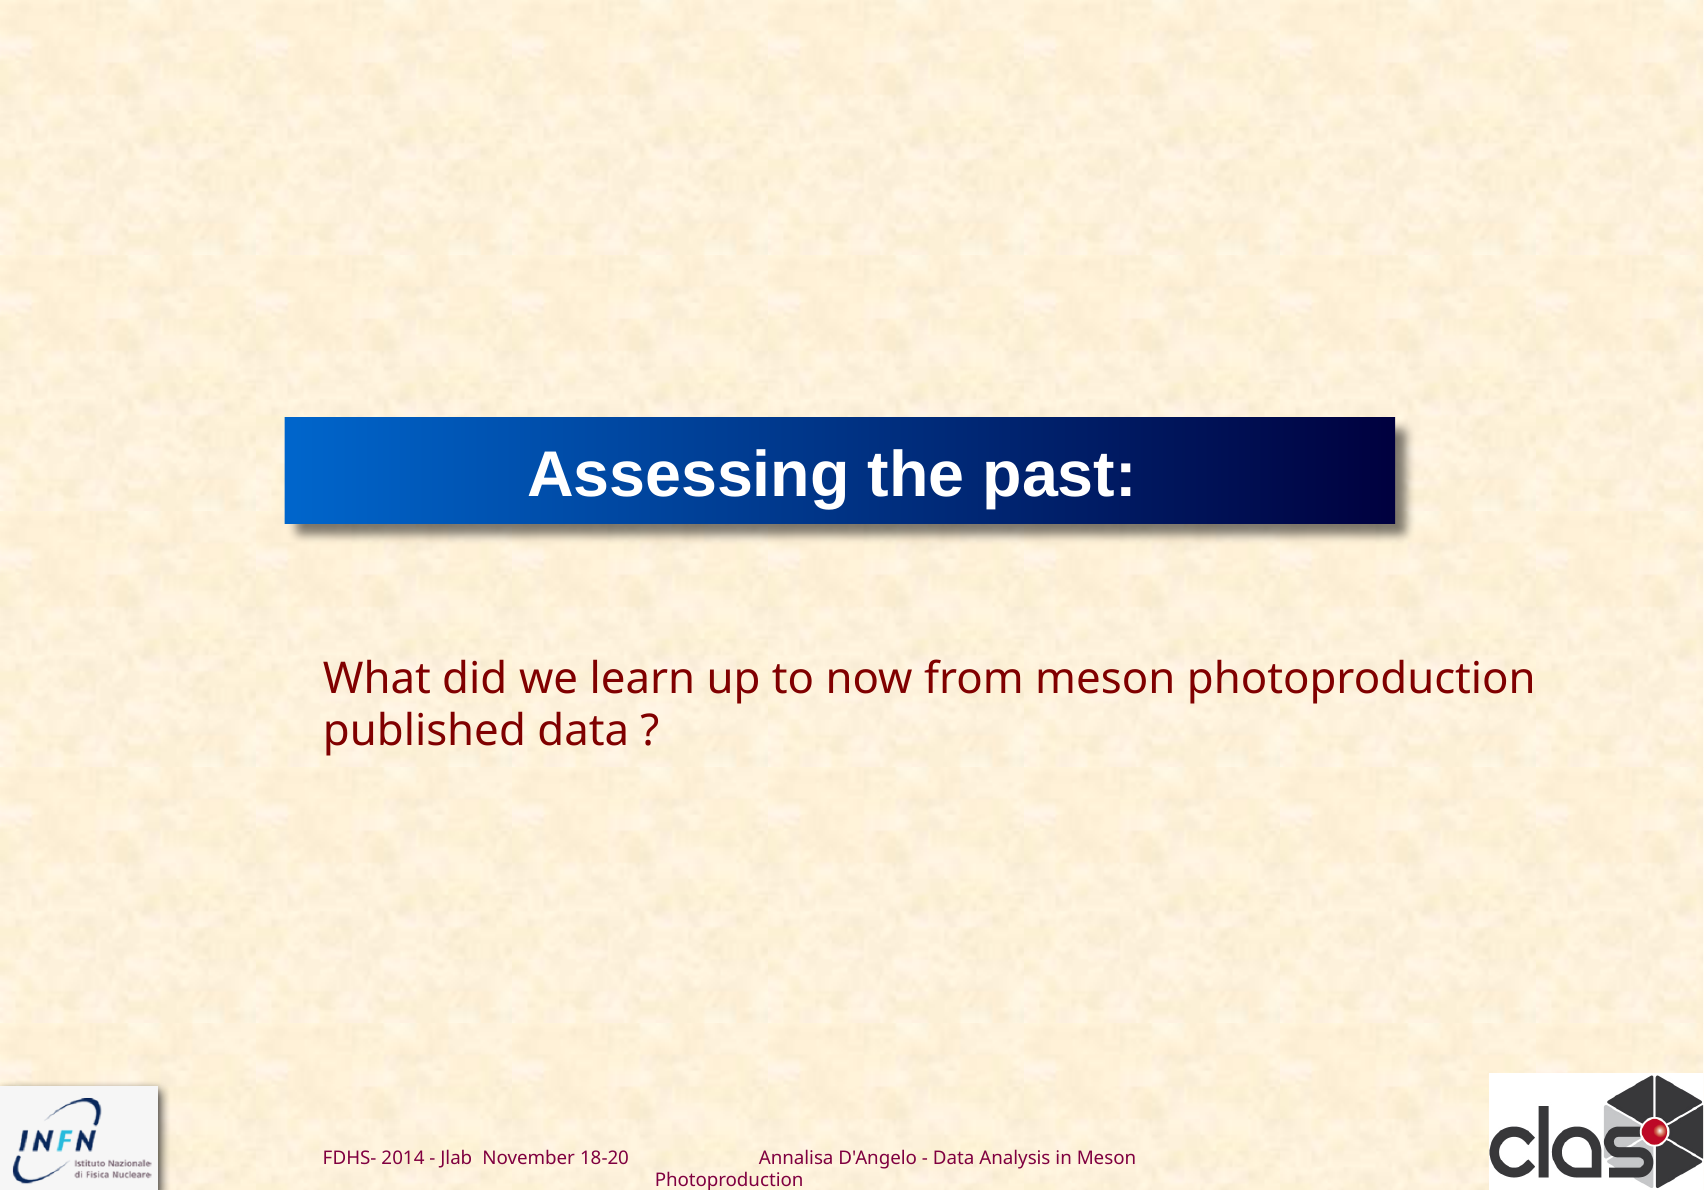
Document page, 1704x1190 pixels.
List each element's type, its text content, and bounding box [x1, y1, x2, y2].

footer FDHS- 2014 - Jlab November 18-20 Annalisa D'Angelo - Data Analysis in Meson Photoproduction [272, 1138, 1186, 1190]
picture [0, 0, 1704, 1190]
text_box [284, 417, 1396, 524]
text_box What did we learn up to now from meson photoproduction published data ? [308, 642, 1552, 762]
